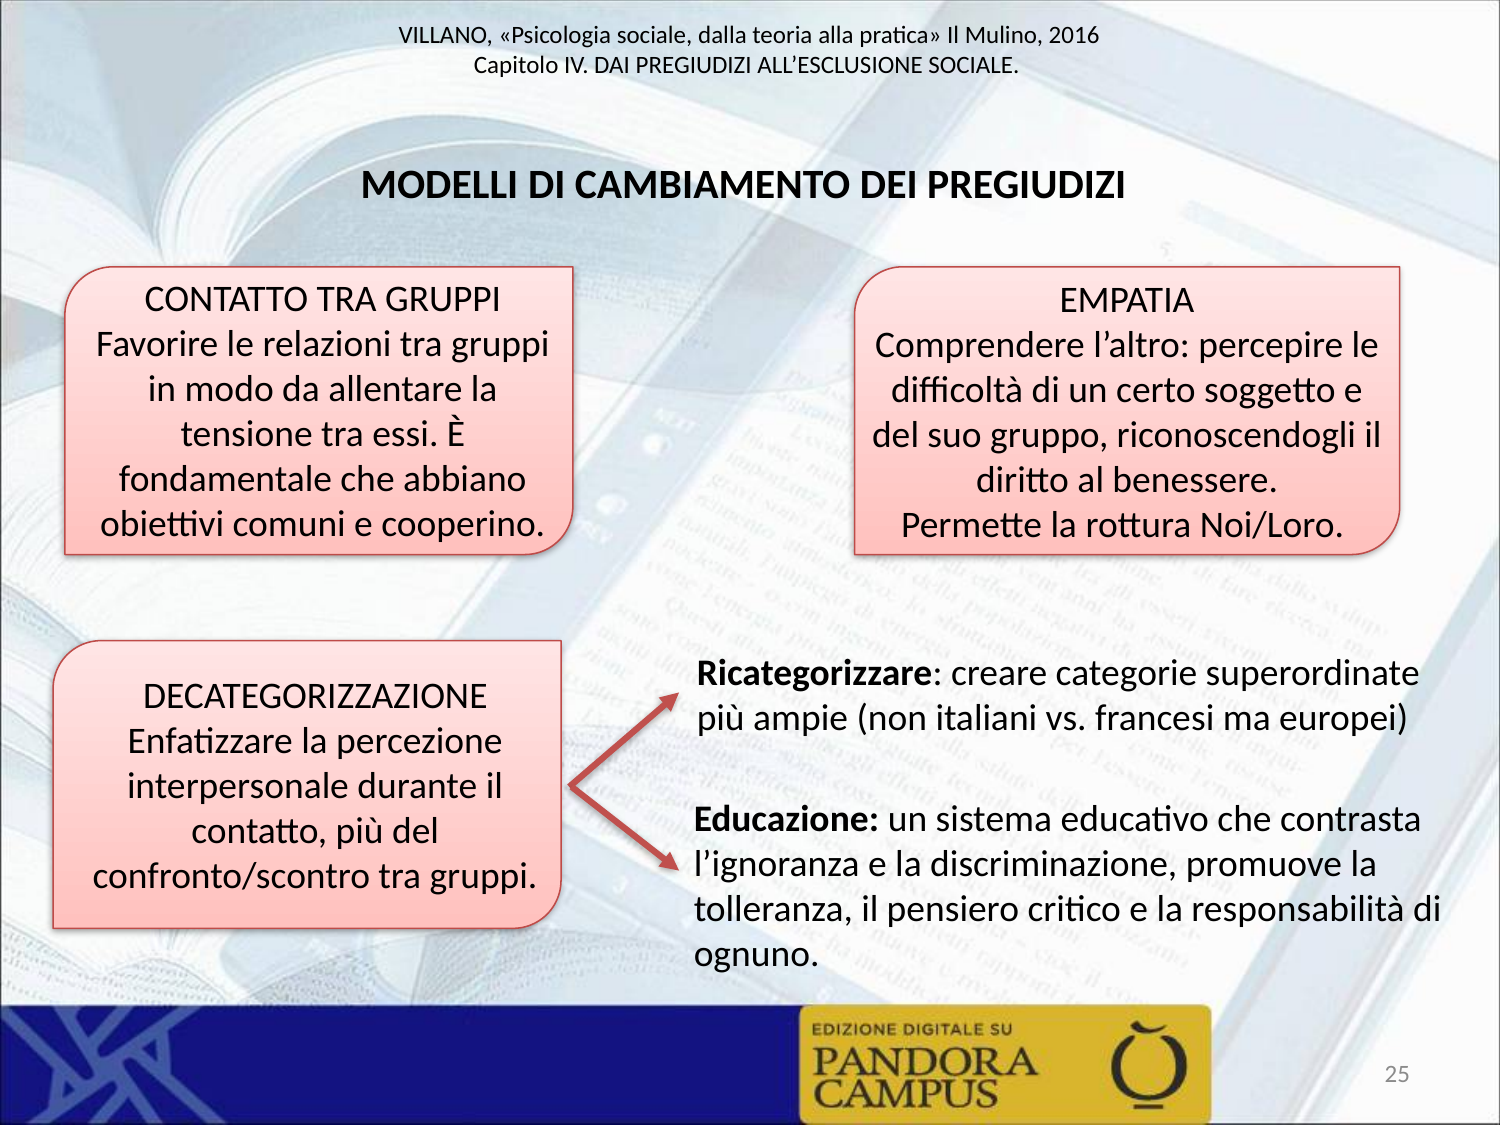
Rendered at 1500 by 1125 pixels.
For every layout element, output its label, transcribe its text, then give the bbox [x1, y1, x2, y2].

text_box CONTATTO TRA GRUPPI Favorire le relazioni tra gruppi in modo da allentare la tensione tra essi. È fondamentale che abbiano obiettivi comuni e cooperino. [76, 266, 570, 552]
picture [0, 0, 1500, 1125]
text_box [570, 266, 574, 525]
text_box [853, 310, 1367, 556]
text_box DECATEGORIZZAZIONE Enfatizzare la percezione interpersonale durante il contatto, più del confronto/scontro tra gruppi. [61, 663, 570, 904]
text_box EMPATIA Comprendere l’altro: percepire le difficoltà di un certo soggetto e del suo gruppo, riconoscendogli il diritto al benessere. Permette la rottura Noi/Loro. [854, 267, 1400, 553]
text_box [64, 282, 543, 556]
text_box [571, 786, 680, 871]
text_box MODELLI DI CAMBIAMENTO DEI PREGIUDIZI [345, 149, 1142, 214]
text_box Ricategorizzare: creare categorie superordinate più ampie (non italiani vs. francesi ma europei) [682, 640, 1468, 746]
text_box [568, 692, 680, 787]
text_box Educazione: un sistema educativo che contrasta l’ignoranza e la discriminazione, promuove la tolleranza, il pensiero critico e la responsabilità di ognuno. [679, 786, 1465, 982]
slide_number 25 [1074, 1042, 1425, 1103]
text_box [52, 639, 562, 930]
